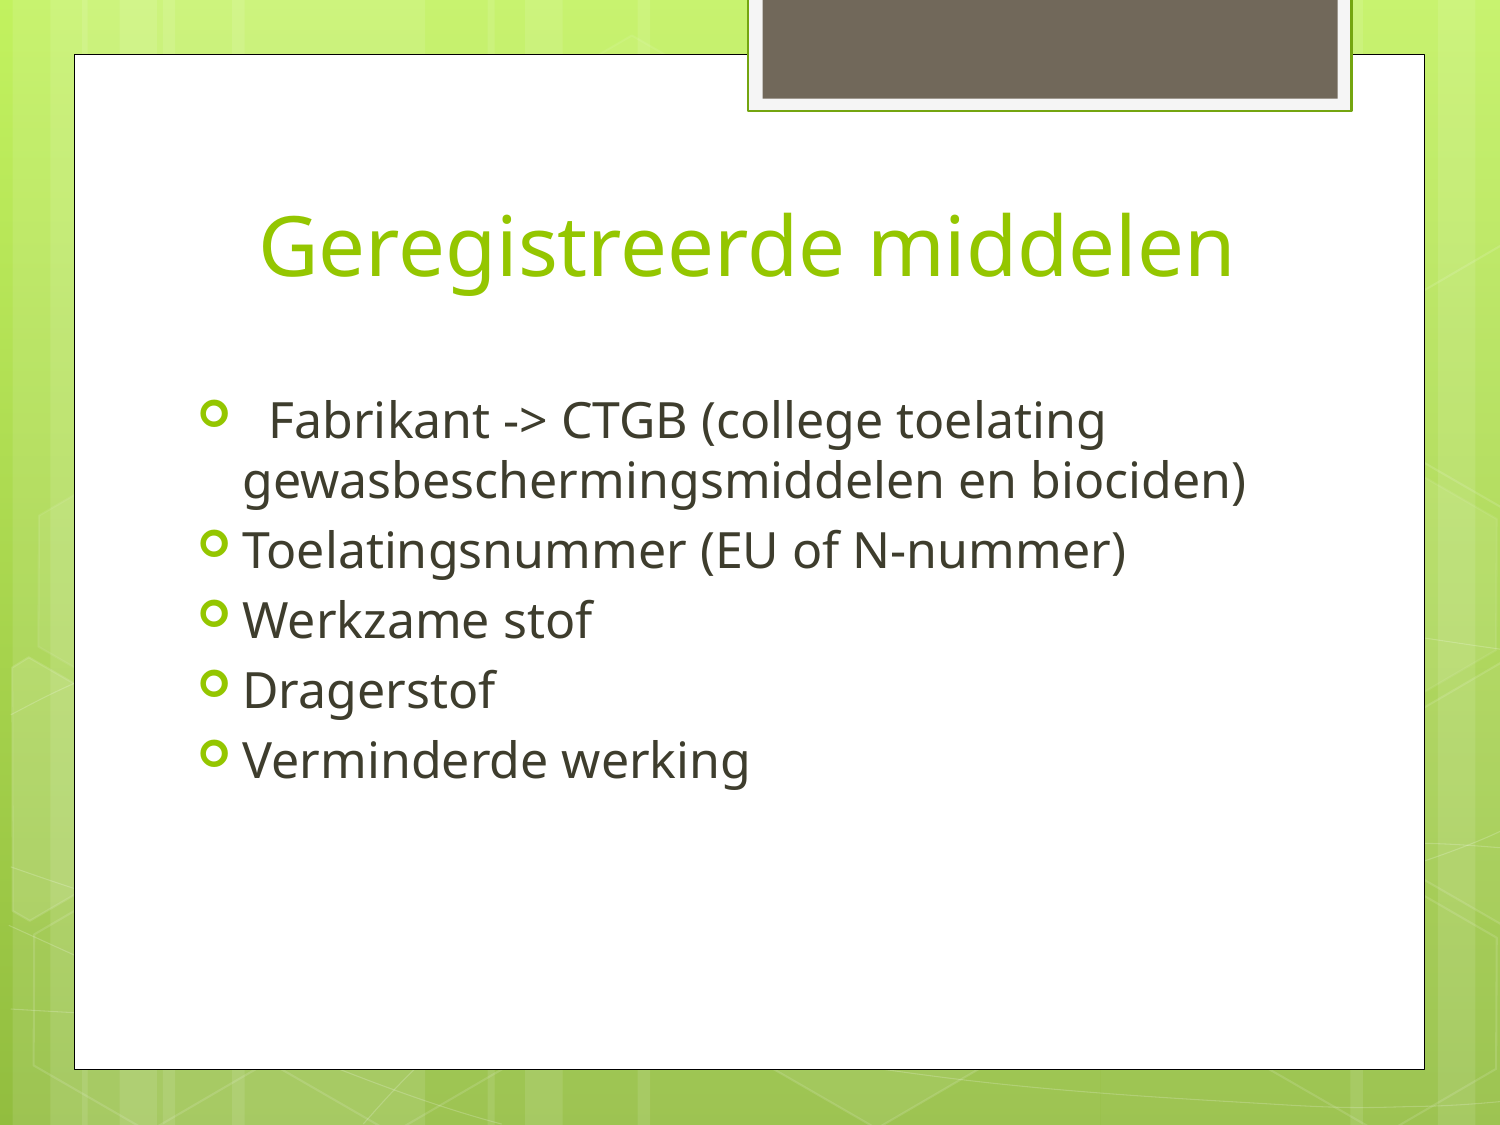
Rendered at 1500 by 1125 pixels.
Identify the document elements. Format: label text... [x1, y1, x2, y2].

title Geregistreerde middelen [171, 113, 1324, 302]
list Fabrikant -> CTGB (college toelating gewasbeschermingsmiddelen en biociden) Toelatingsnummer (EU of N-nummer) Werkzame stof Dragerstof Verminderde werking [171, 381, 1283, 957]
